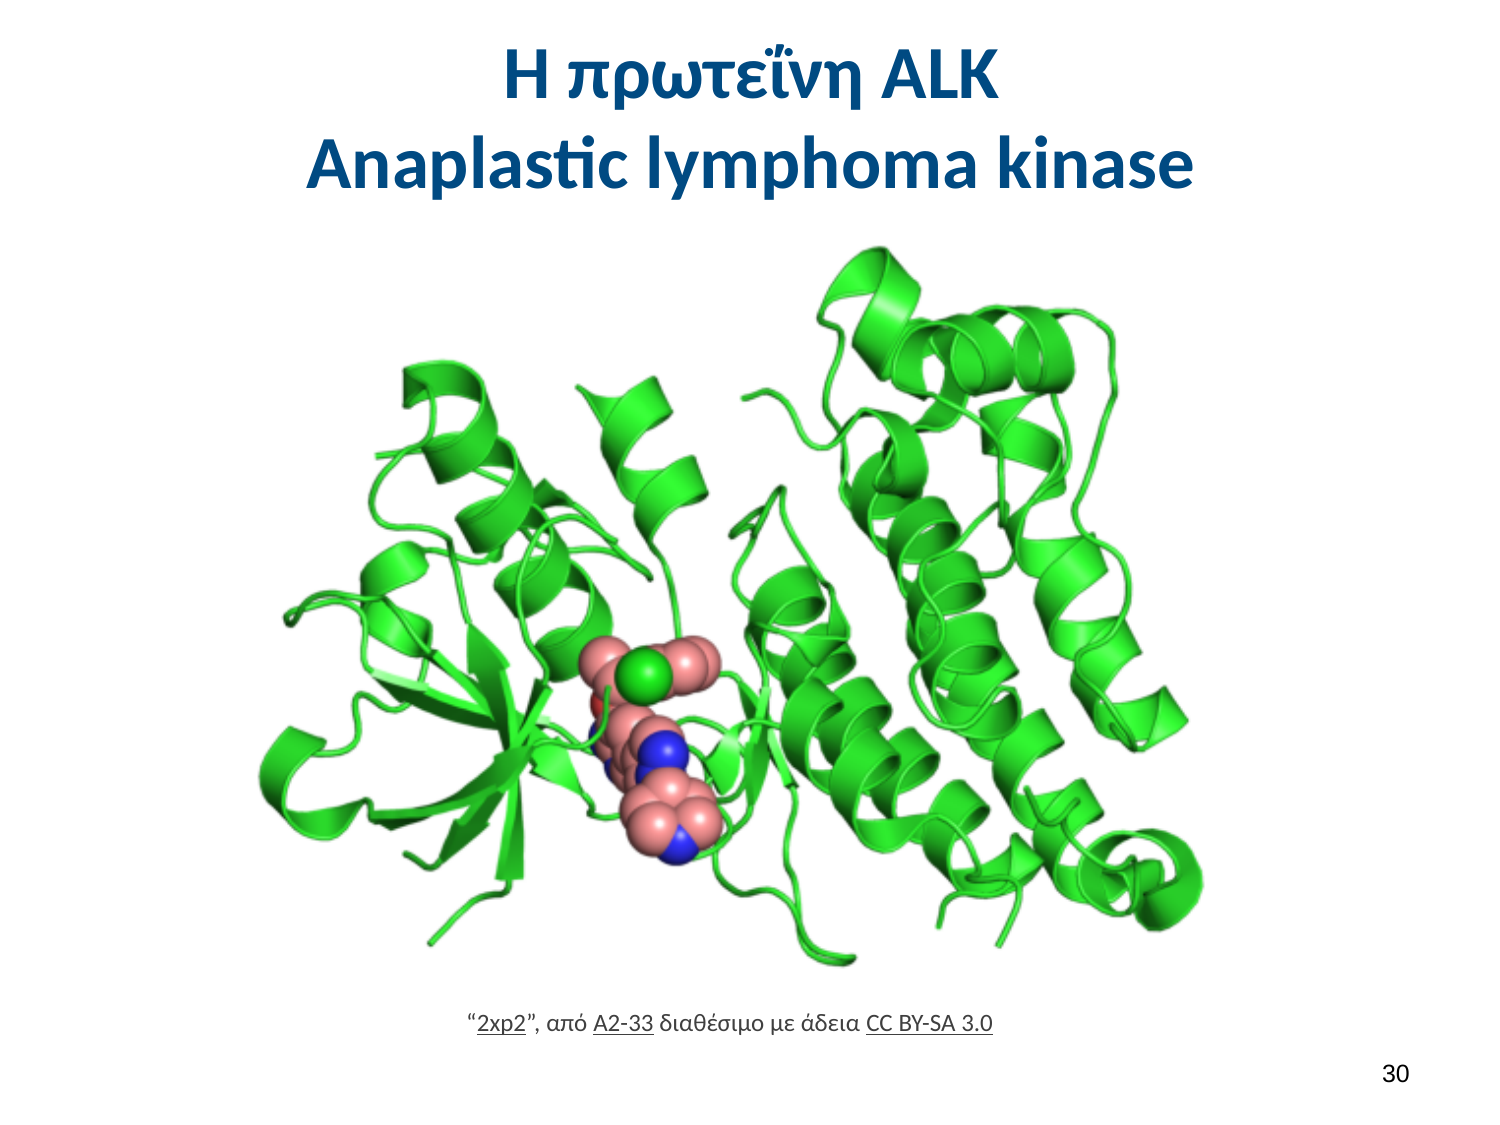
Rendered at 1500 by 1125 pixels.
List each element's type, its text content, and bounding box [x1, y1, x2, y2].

slide_number 29 [1074, 1042, 1425, 1103]
text_box “2xp2”, από A2-33 διαθέσιμο με άδεια CC BY-SA 3.0 [227, 1019, 1232, 1045]
picture [227, 219, 1244, 1012]
title Η πρωτεΐνη ALK Anaplastic lymphoma kinase [76, 19, 1427, 209]
